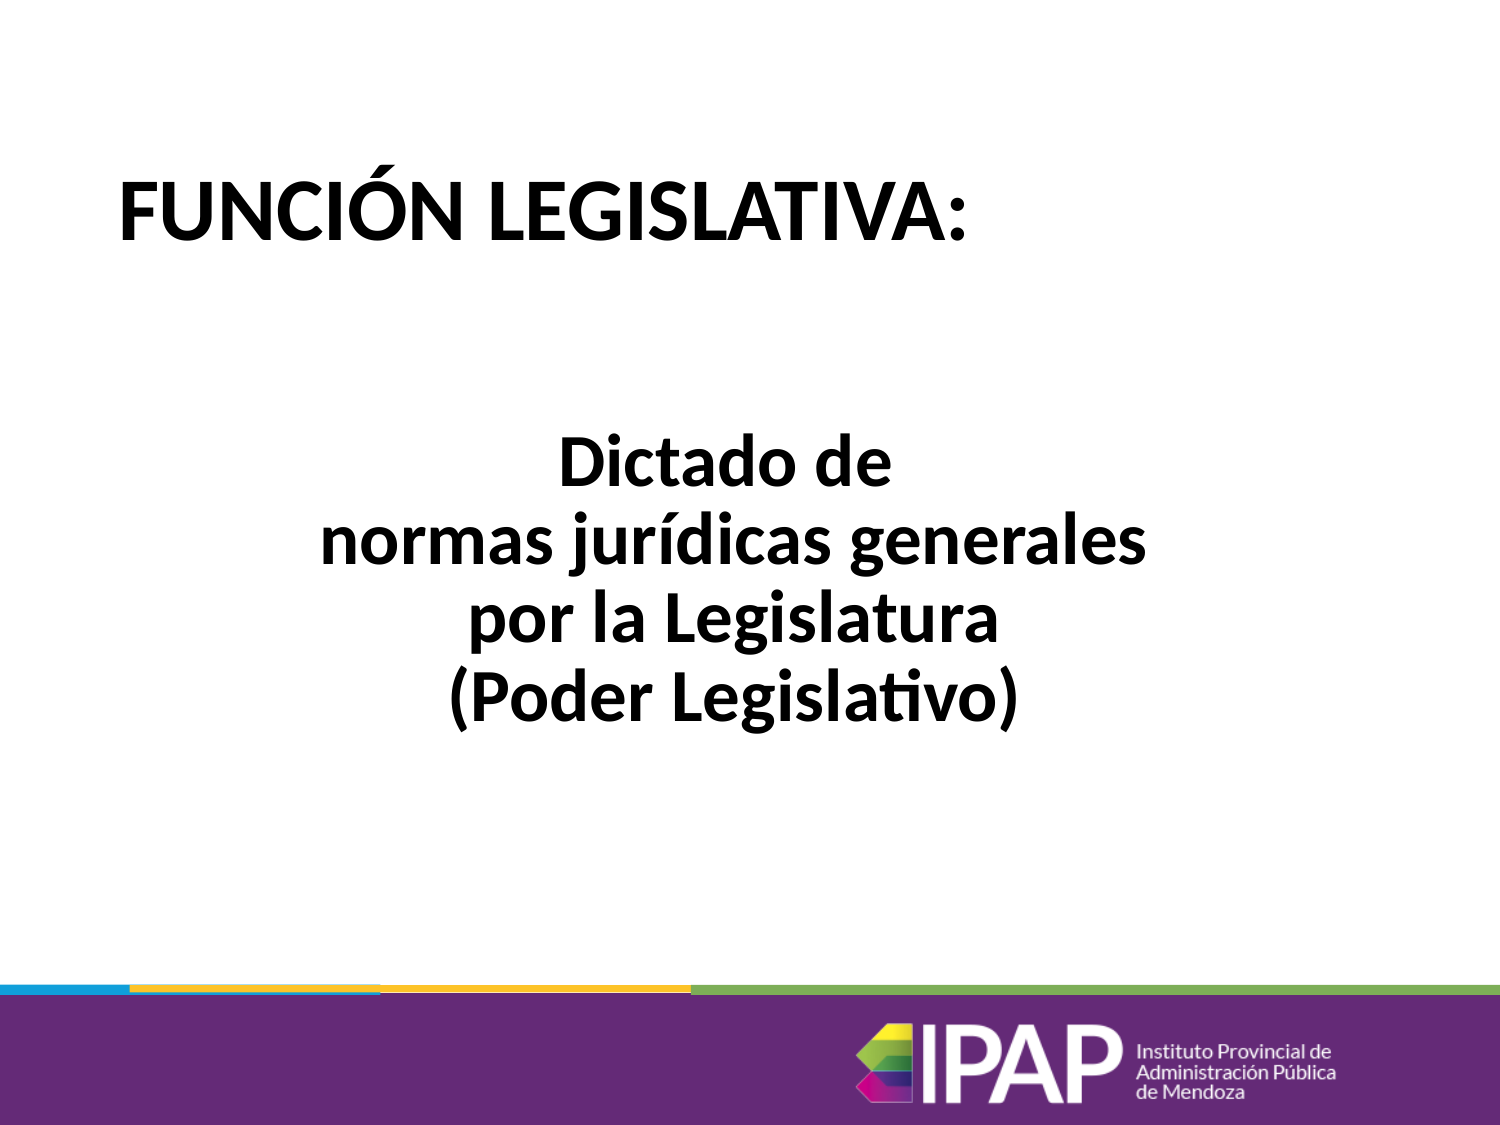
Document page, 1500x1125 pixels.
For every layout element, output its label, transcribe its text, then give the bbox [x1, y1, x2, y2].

text_box [129, 985, 690, 993]
text_box [0, 984, 381, 995]
text_box [0, 993, 1500, 1125]
list Dictado de normas jurídicas generales por la Legislatura (Poder Legislativo) [0, 243, 1297, 985]
text_box [690, 984, 1500, 995]
picture [850, 1013, 1340, 1116]
title FUNCIÓN LEGISLATIVA: [103, 59, 1397, 278]
